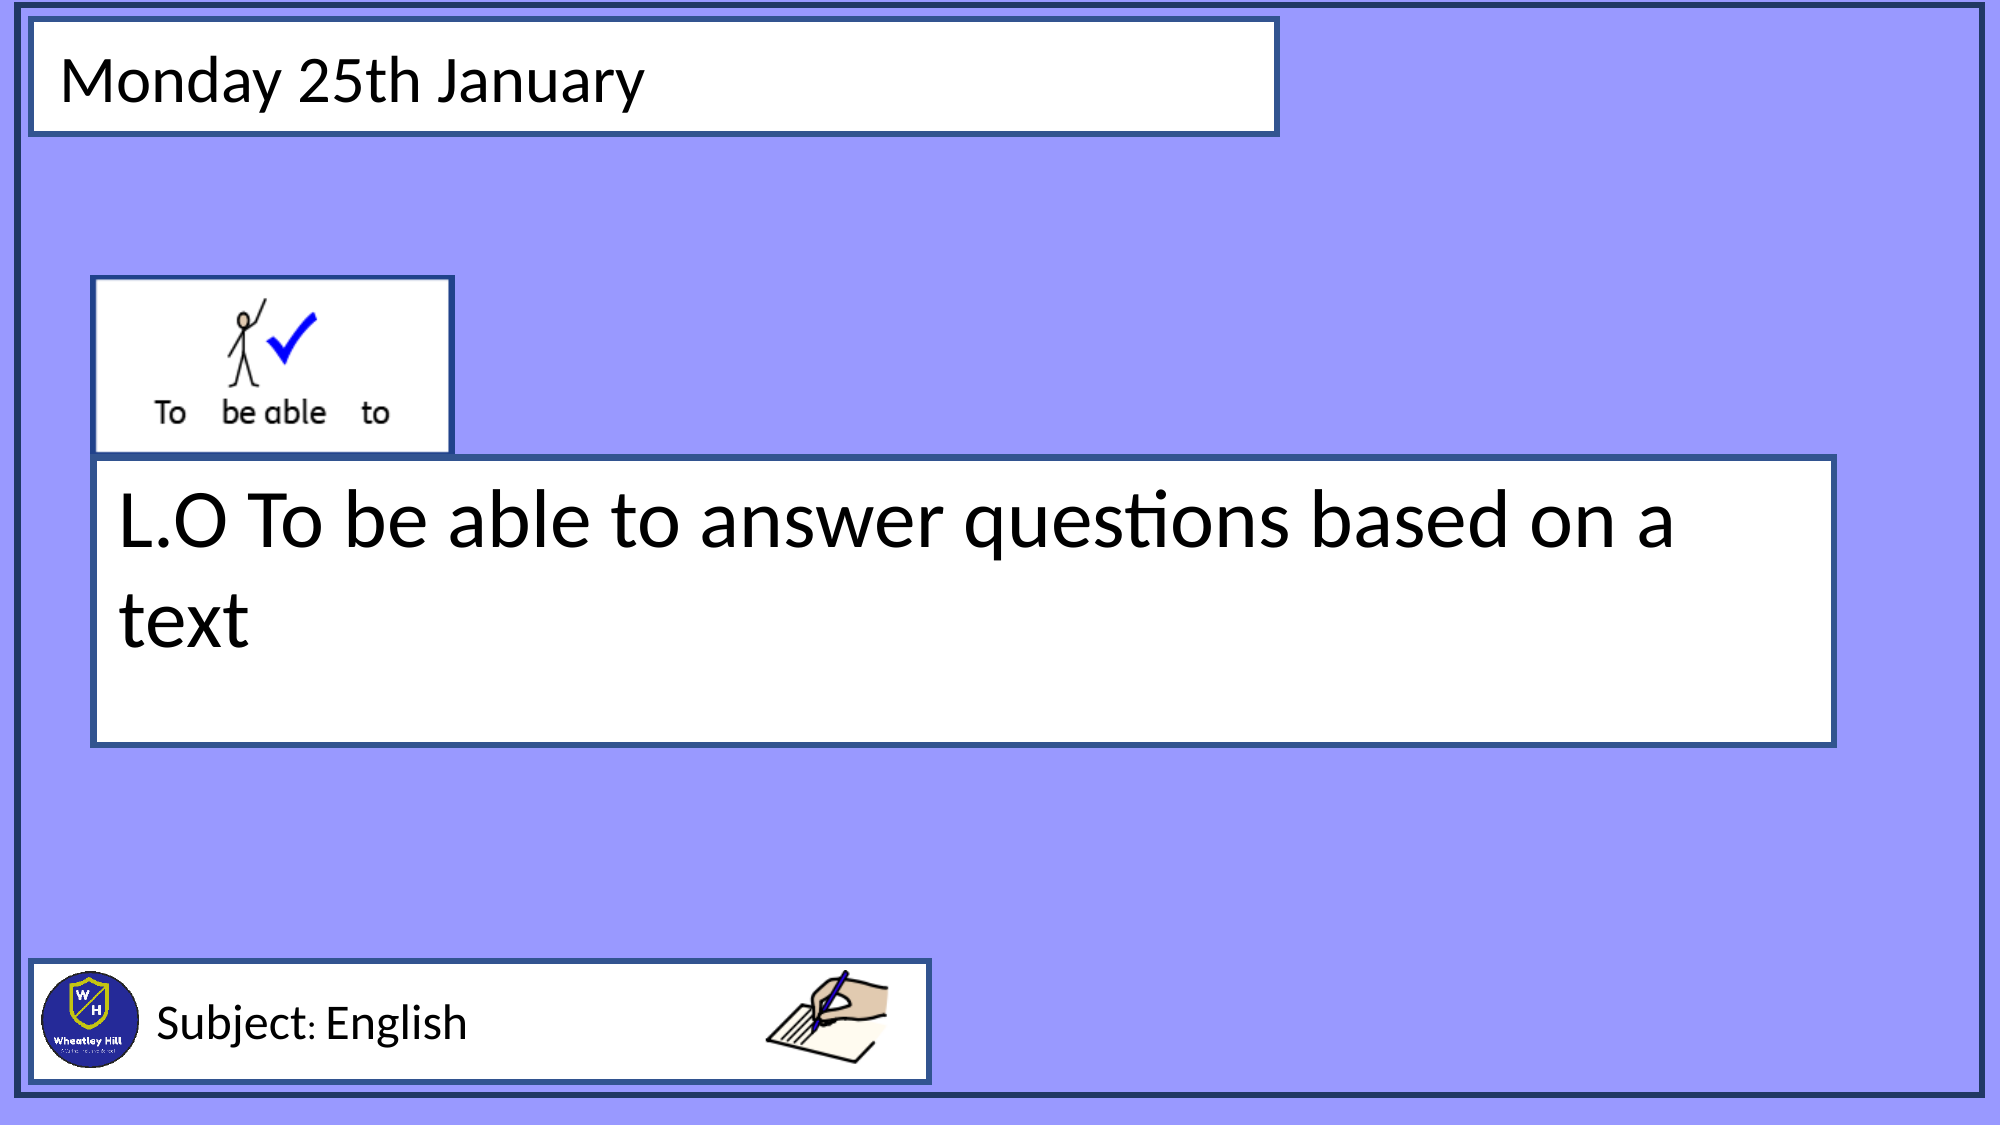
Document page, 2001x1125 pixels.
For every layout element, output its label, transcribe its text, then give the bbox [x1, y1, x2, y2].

picture [90, 275, 455, 457]
text_box [30, 18, 1278, 135]
text_box Subject: English [141, 981, 762, 1057]
text_box [30, 960, 930, 1083]
text_box [16, 4, 1983, 1096]
text_box L.O To be able to answer questions based on a text [104, 456, 1816, 672]
text_box Monday 25th January [44, 28, 1264, 124]
text_box [92, 456, 1835, 746]
picture [762, 970, 899, 1076]
picture [41, 971, 139, 1068]
